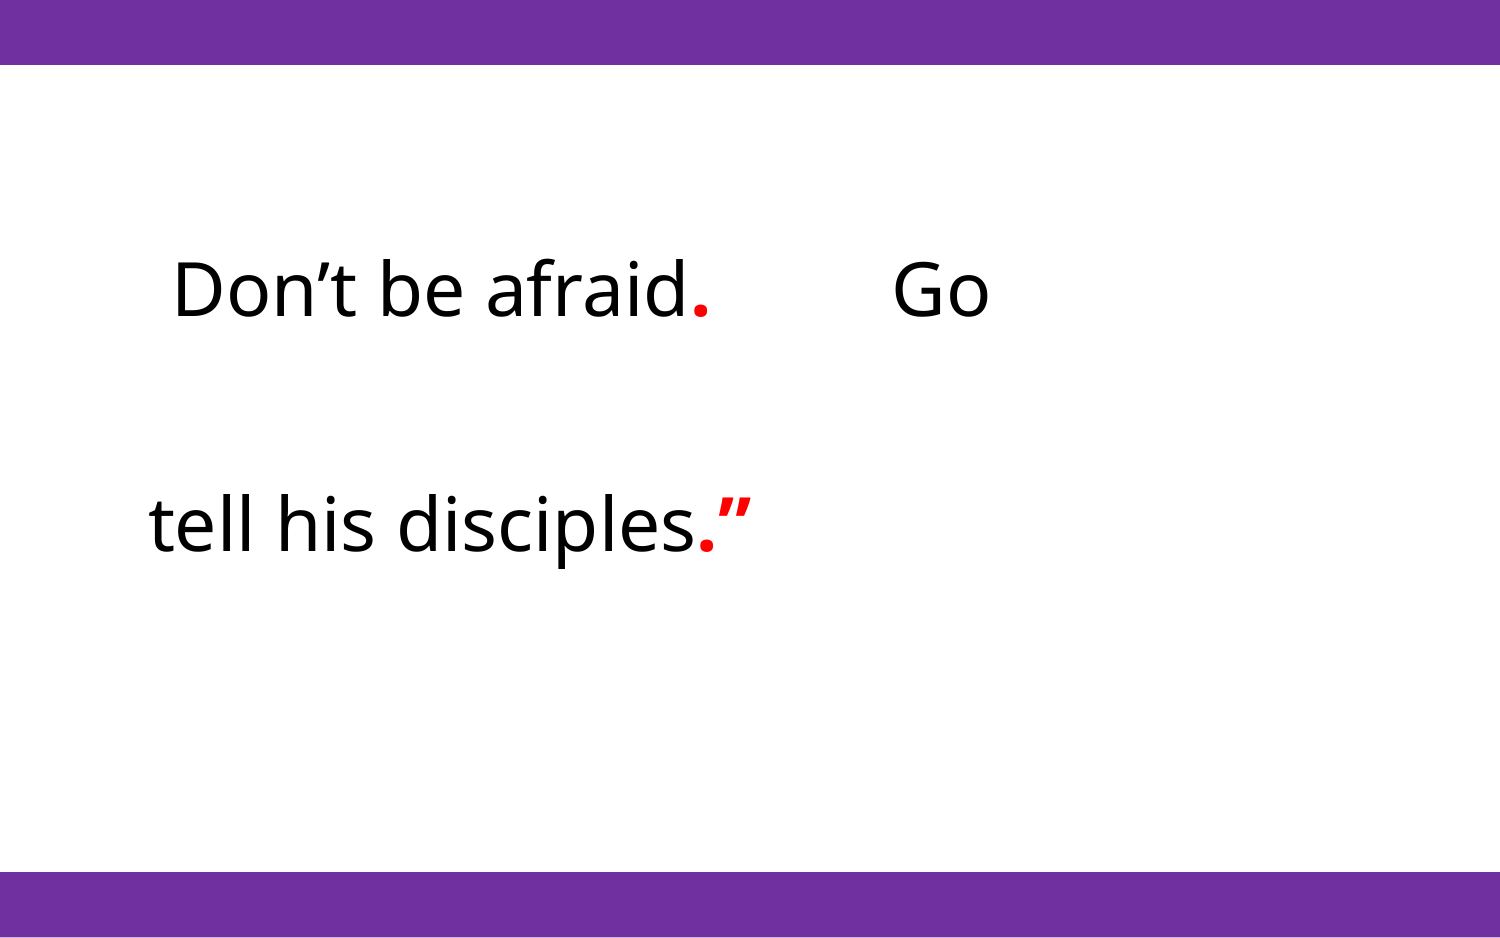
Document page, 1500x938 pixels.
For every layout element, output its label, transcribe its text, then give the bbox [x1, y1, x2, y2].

text_box [0, 871, 1500, 938]
text_box tell his disciples.” [133, 468, 767, 574]
text_box Go [876, 234, 1007, 339]
text_box [0, 0, 1500, 66]
text_box Don’t be afraid. [157, 234, 727, 339]
